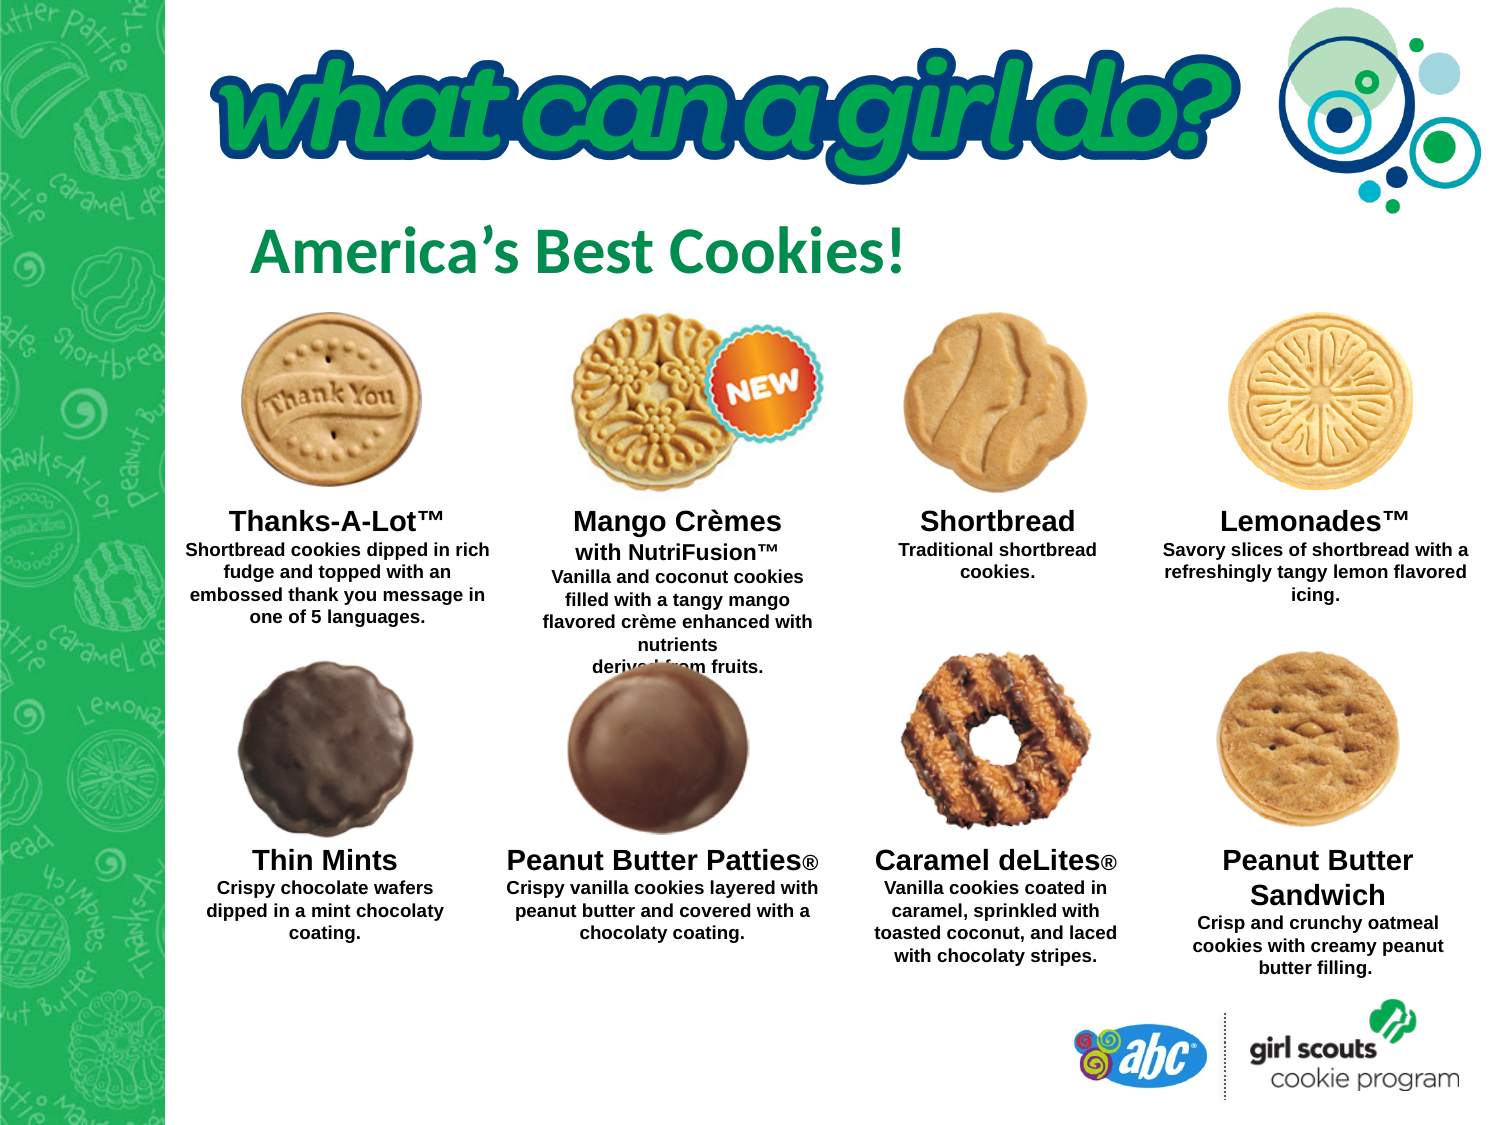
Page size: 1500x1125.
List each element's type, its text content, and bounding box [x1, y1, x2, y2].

picture [903, 312, 1088, 493]
picture [237, 660, 414, 838]
picture [565, 660, 751, 835]
text_box America’s Best Cookies! [236, 199, 1200, 375]
text_box Peanut Butter Sandwich Crisp and crunchy oatmeal cookies with creamy peanut butter filling. [1149, 833, 1487, 986]
picture [899, 651, 1093, 831]
picture [1215, 651, 1401, 827]
text_box Thin Mints Crispy chocolate wafers dipped in a mint chocolaty coating. [187, 833, 463, 951]
text_box Shortbread Traditional shortbread cookies. [860, 495, 1135, 590]
picture [0, 0, 165, 1125]
picture [187, 0, 1488, 227]
picture [1070, 1012, 1213, 1108]
picture [241, 312, 423, 487]
picture [554, 287, 838, 509]
text_box Thanks-A-Lot™ Shortbread cookies dipped in rich fudge and topped with an embossed thank you message in one of 5 languages. [162, 495, 512, 635]
text_box Mango Crèmes with NutriFusion™ Vanilla and coconut cookies filled with a tangy mango flavored crème enhanced with nutrients derived from fruits. [512, 495, 844, 685]
picture [1228, 312, 1413, 491]
picture [1250, 999, 1459, 1091]
text_box Peanut Butter Patties® Crispy vanilla cookies layered with peanut butter and covered with a chocolaty coating. [474, 833, 841, 951]
text_box Lemonades™ Savory slices of shortbread with a refreshingly tangy lemon flavored icing. [1142, 495, 1489, 613]
text_box Caramel deLites® Vanilla cookies coated in caramel, sprinkled with toasted coconut, and laced with chocolaty stripes. [841, 833, 1149, 974]
